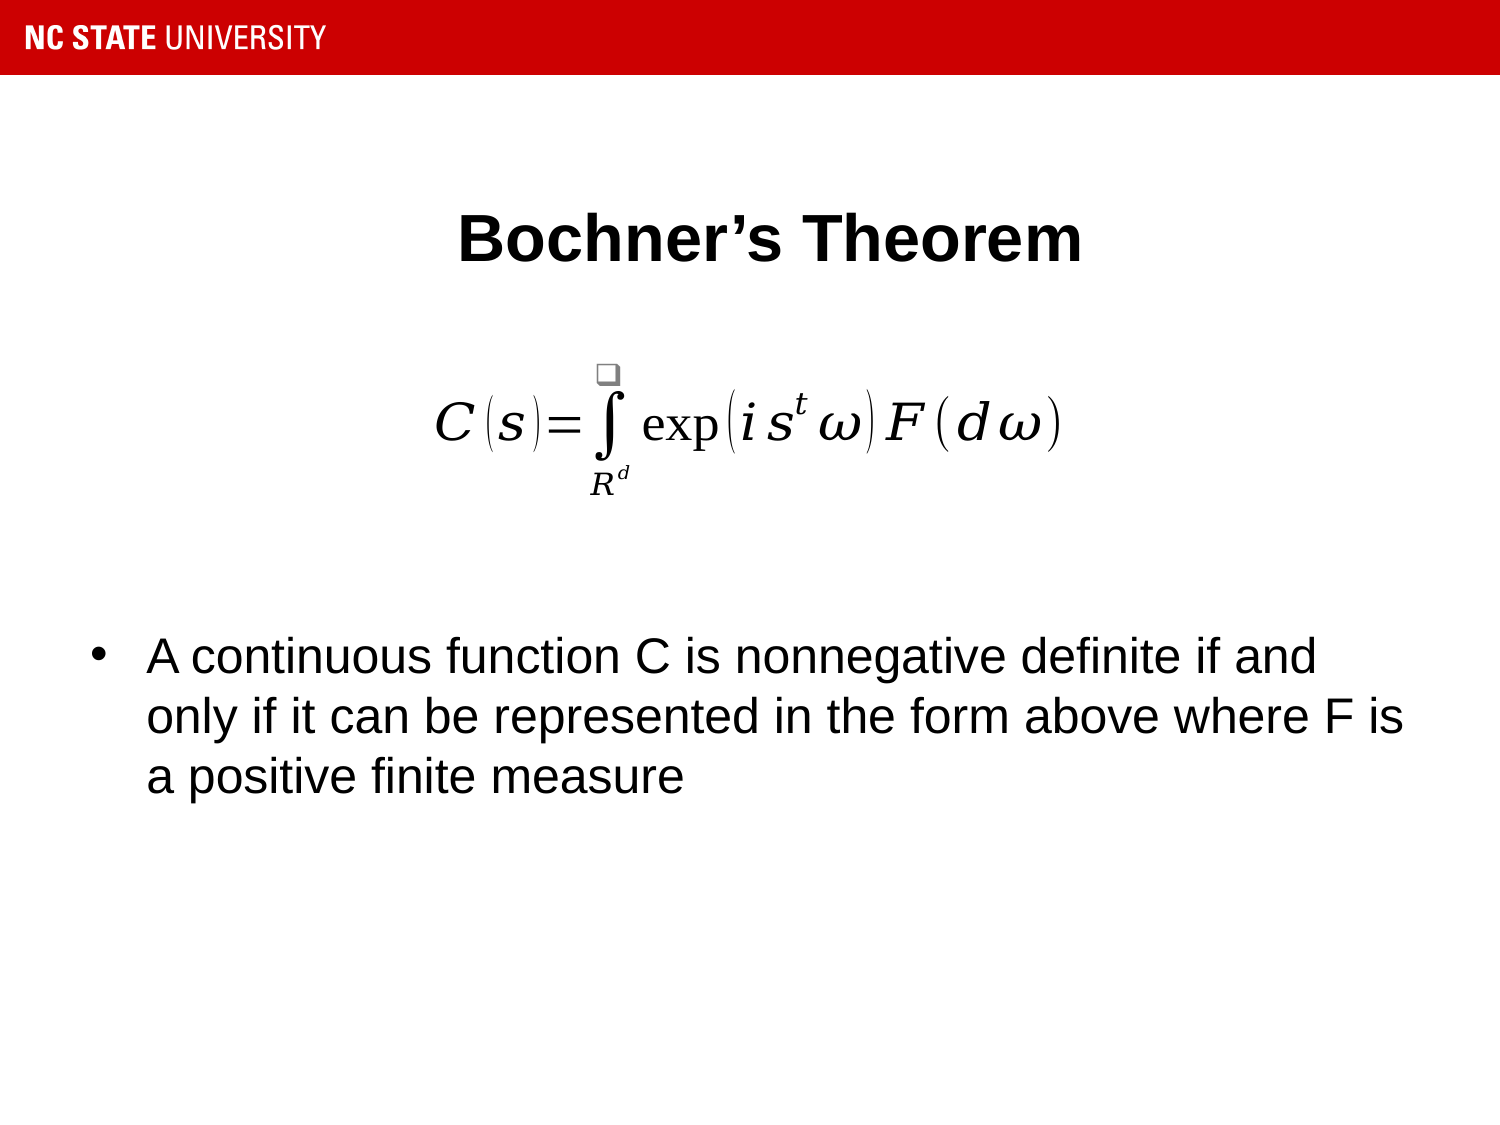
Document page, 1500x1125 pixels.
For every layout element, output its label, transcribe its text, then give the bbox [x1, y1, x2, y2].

picture [0, 0, 1500, 75]
title Bochner’s Theorem [95, 147, 1446, 323]
list A continuous function C is nonnegative definite if and only if it can be represented in the form above where F is a positive finite measure [75, 615, 1425, 1125]
